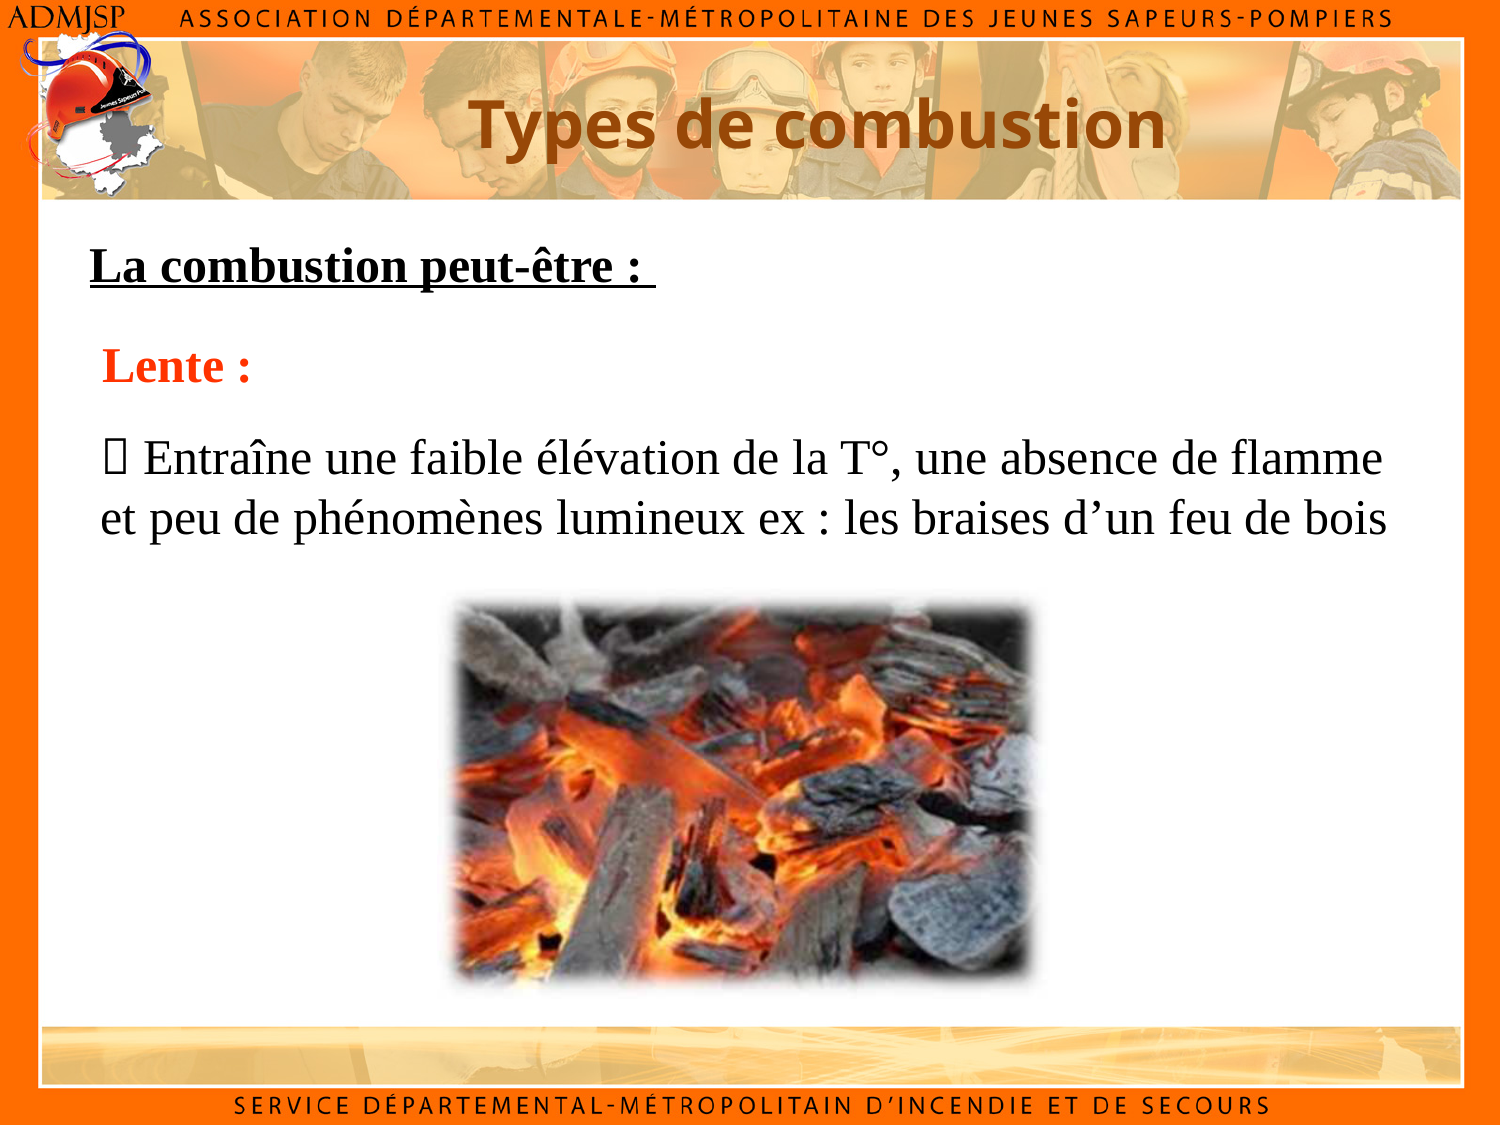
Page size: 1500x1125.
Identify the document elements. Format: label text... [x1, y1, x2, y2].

text_box La combustion peut-être : [75, 224, 845, 300]
text_box Lente : [87, 324, 638, 400]
text_box  Entraîne une faible élévation de la T°, une absence de flamme et peu de phénomènes lumineux ex : les braises d’un feu de bois [85, 417, 1436, 553]
picture [0, 0, 1500, 1125]
title Types de combustion [183, 45, 1454, 200]
